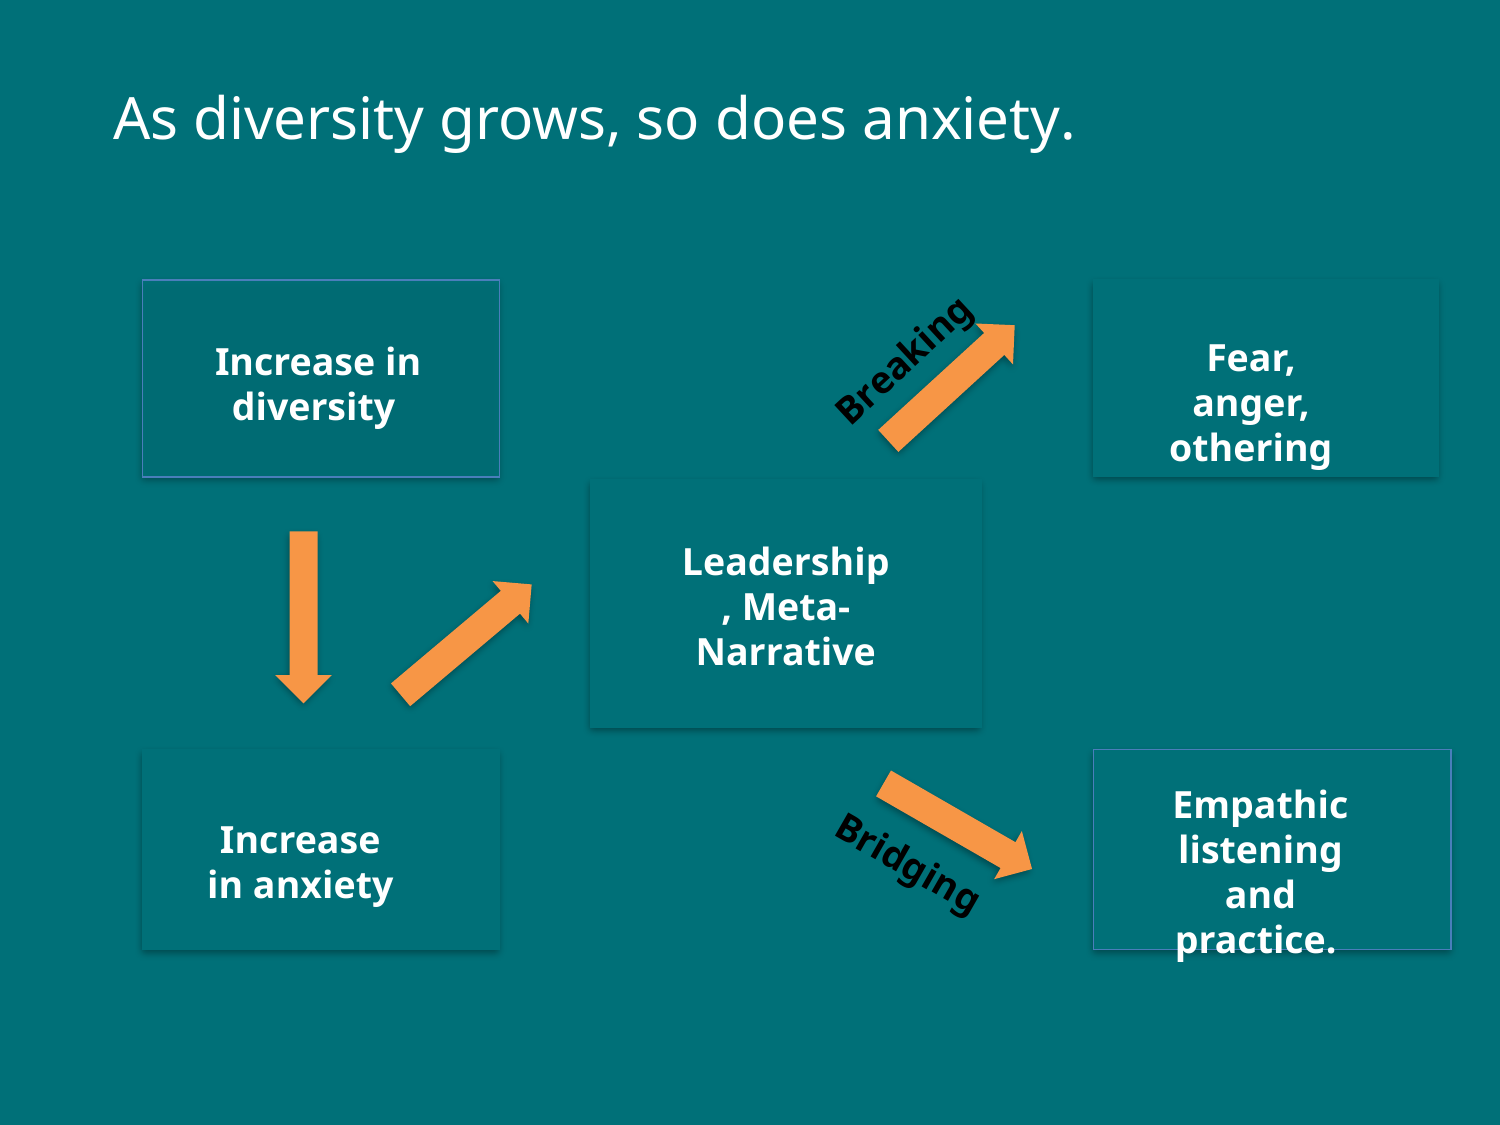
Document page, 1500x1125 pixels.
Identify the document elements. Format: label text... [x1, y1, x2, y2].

text_box [277, 532, 330, 703]
text_box Increase in anxiety [183, 808, 418, 913]
text_box [879, 324, 1014, 451]
text_box Fear, anger, othering [1130, 327, 1372, 477]
text_box [1093, 280, 1439, 476]
text_box [142, 749, 500, 950]
text_box [877, 771, 1032, 878]
text_box Bridging [750, 753, 1069, 971]
text_box [142, 280, 500, 477]
text_box Leadership, Meta- Narrative [662, 530, 910, 726]
text_box Breaking [744, 208, 1062, 478]
text_box [392, 581, 531, 706]
text_box [1093, 749, 1451, 950]
text_box As diversity grows, so does anxiety. [98, 73, 1161, 159]
text_box Increase in diversity [193, 330, 444, 436]
text_box [590, 480, 982, 728]
text_box Empathic listening and practice. [1126, 773, 1395, 969]
